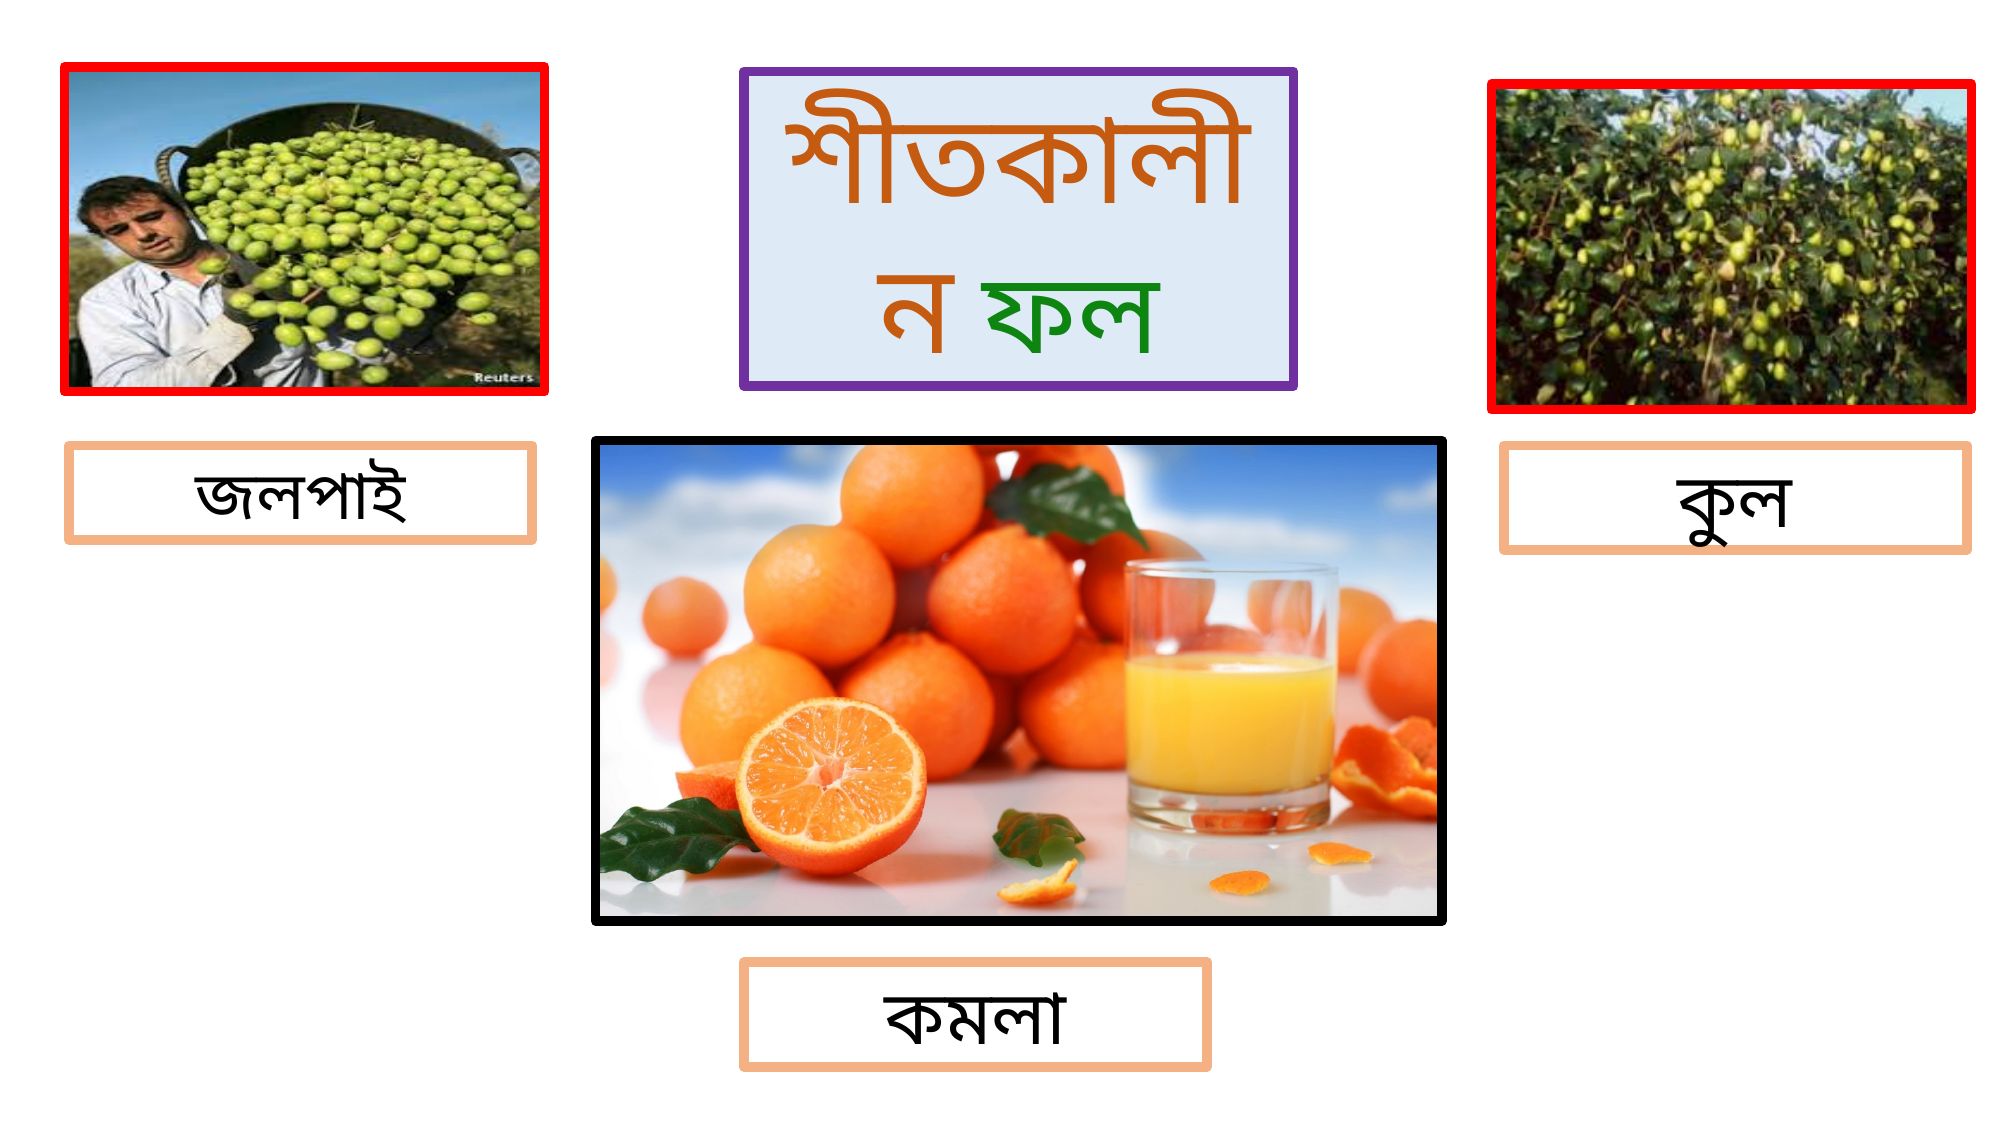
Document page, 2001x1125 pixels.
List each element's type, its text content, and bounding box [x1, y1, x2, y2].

picture [600, 445, 1438, 917]
picture [1495, 88, 1967, 405]
picture [69, 71, 541, 387]
text_box শীতকালীন ফল [743, 71, 1294, 387]
text_box কমলা [743, 962, 1207, 1067]
text_box জলপাই [69, 445, 533, 540]
text_box কুল [1503, 445, 1967, 551]
